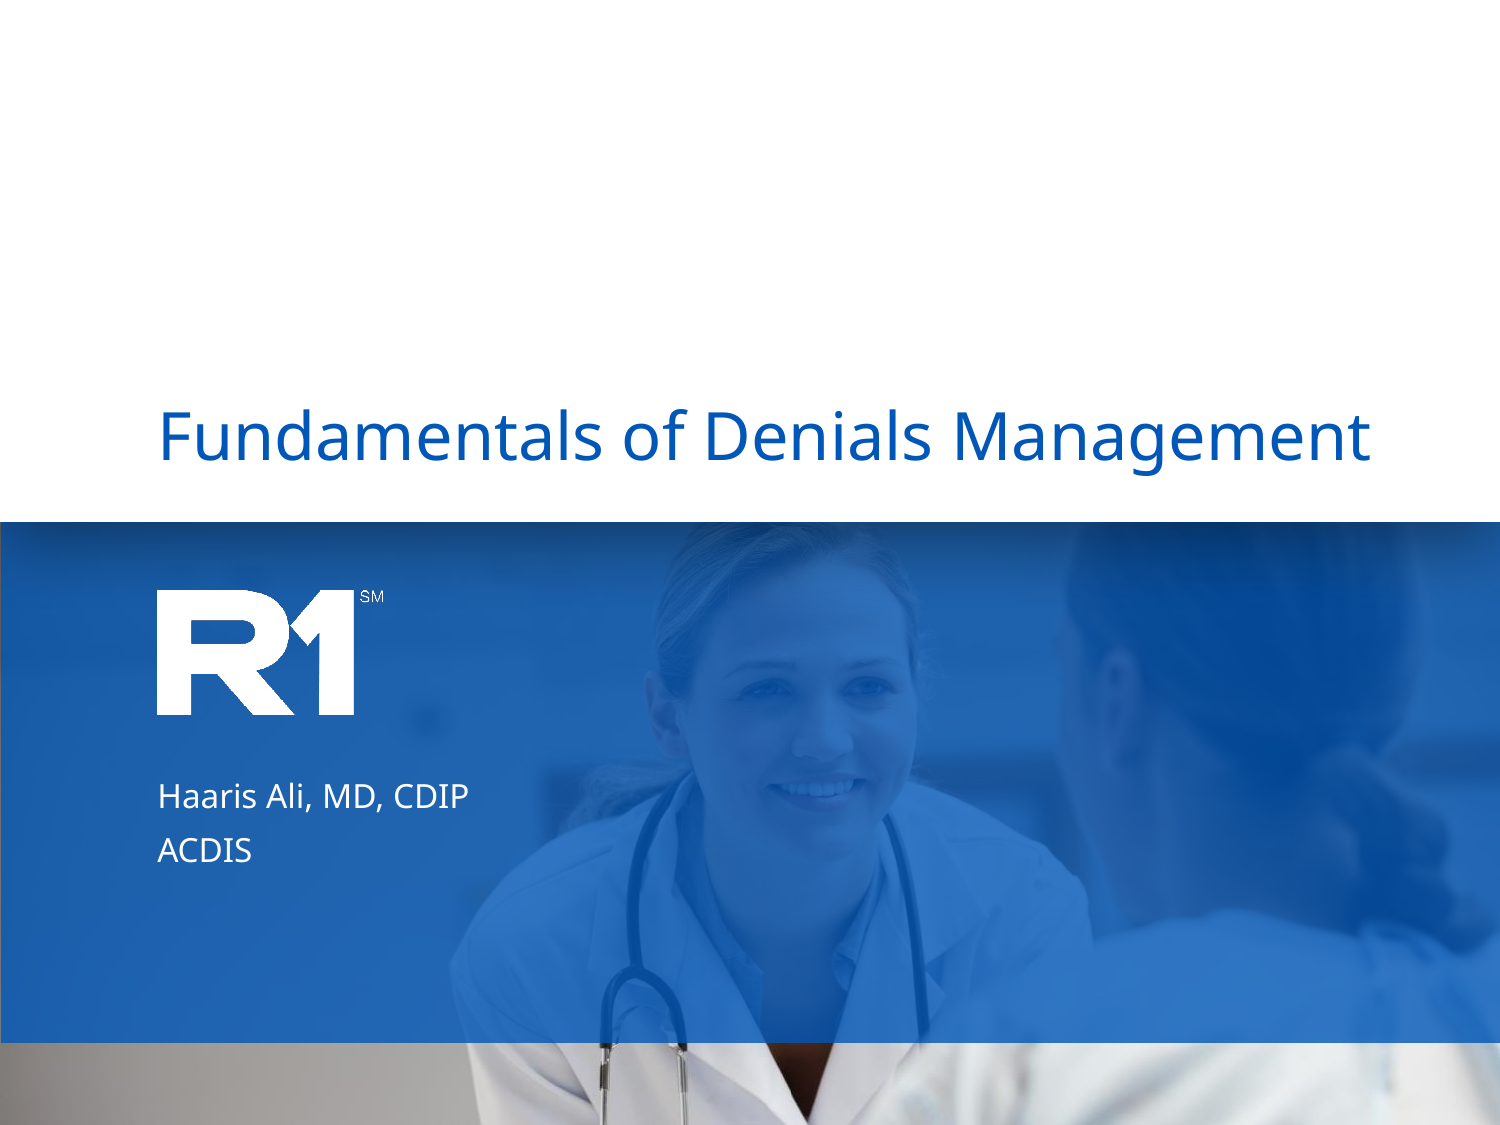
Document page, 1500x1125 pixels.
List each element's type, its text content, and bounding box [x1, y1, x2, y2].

title Fundamentals of Denials Management [142, 186, 1397, 483]
picture [0, 1043, 1500, 1125]
picture [157, 590, 383, 715]
subtitle Haaris Ali, MD, CDIP [142, 772, 1268, 824]
list ACDIS [142, 826, 1268, 878]
